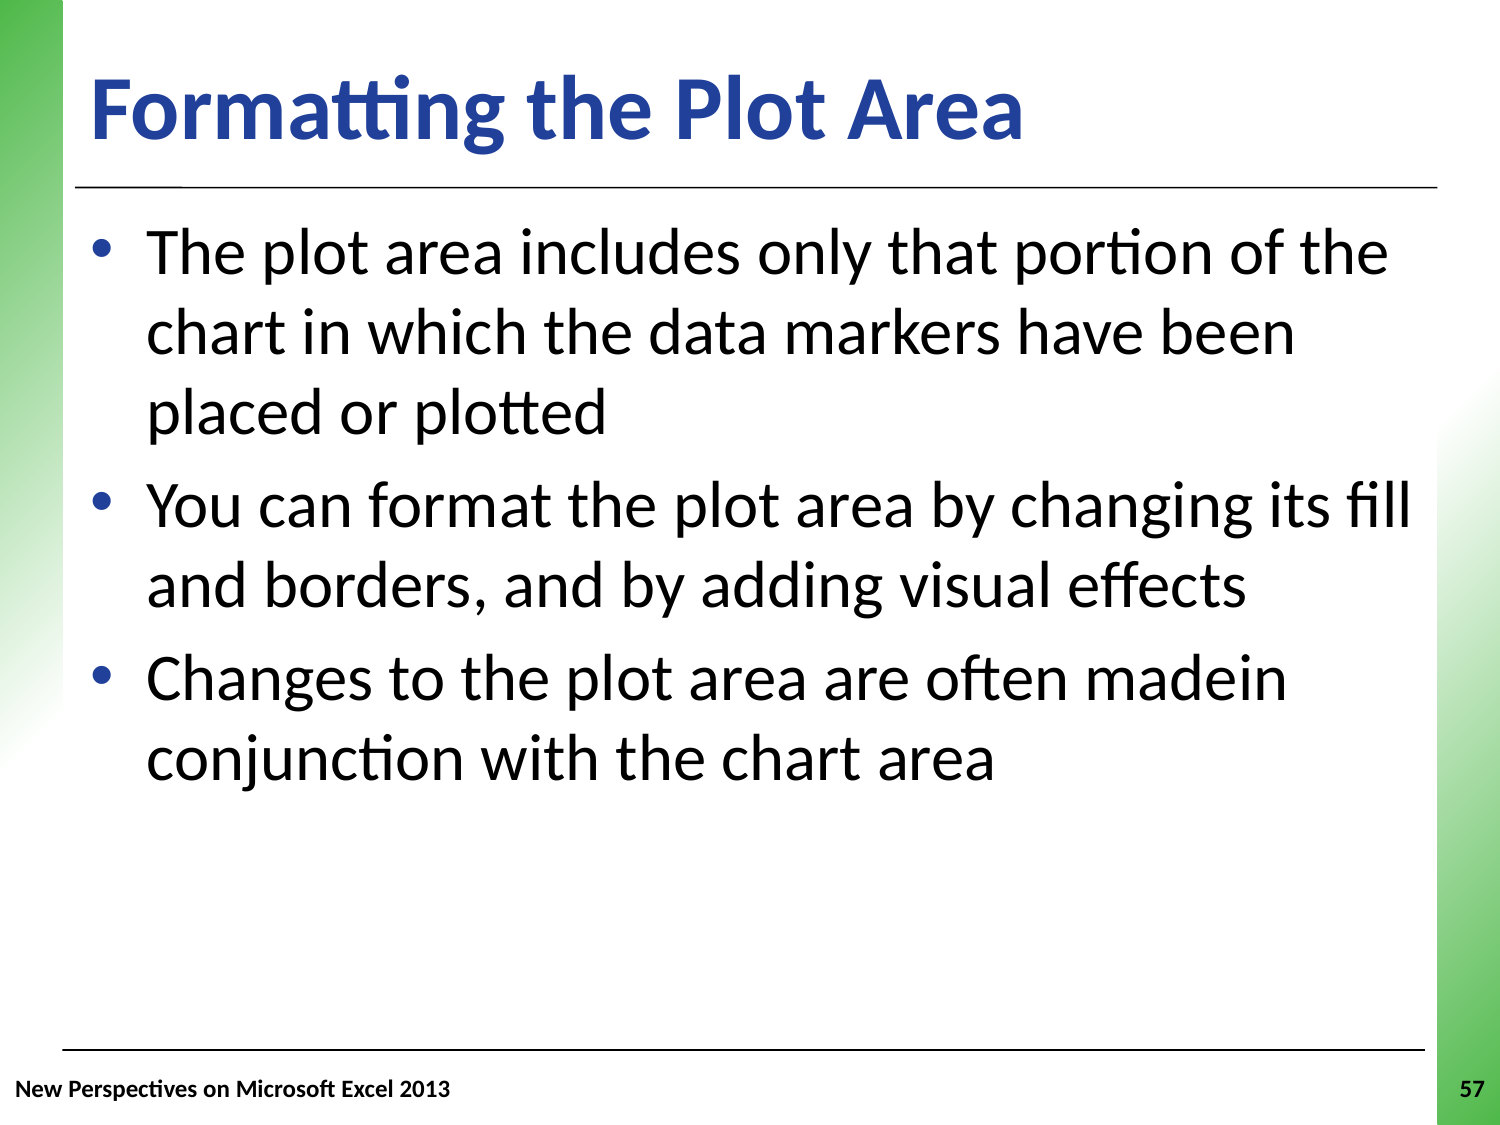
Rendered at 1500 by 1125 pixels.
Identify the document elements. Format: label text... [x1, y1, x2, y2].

list The plot area includes only that portion of the chart in which the data markers have been placed or plotted You can format the plot area by changing its fill and borders, and by adding visual effects Changes to the plot area are often madein conjunction with the chart area [74, 199, 1438, 1006]
slide_number 57 [1412, 1050, 1500, 1125]
footer New Perspectives on Microsoft Excel 2013 [0, 1050, 1350, 1125]
title Formatting the Plot Area [74, 24, 1438, 181]
